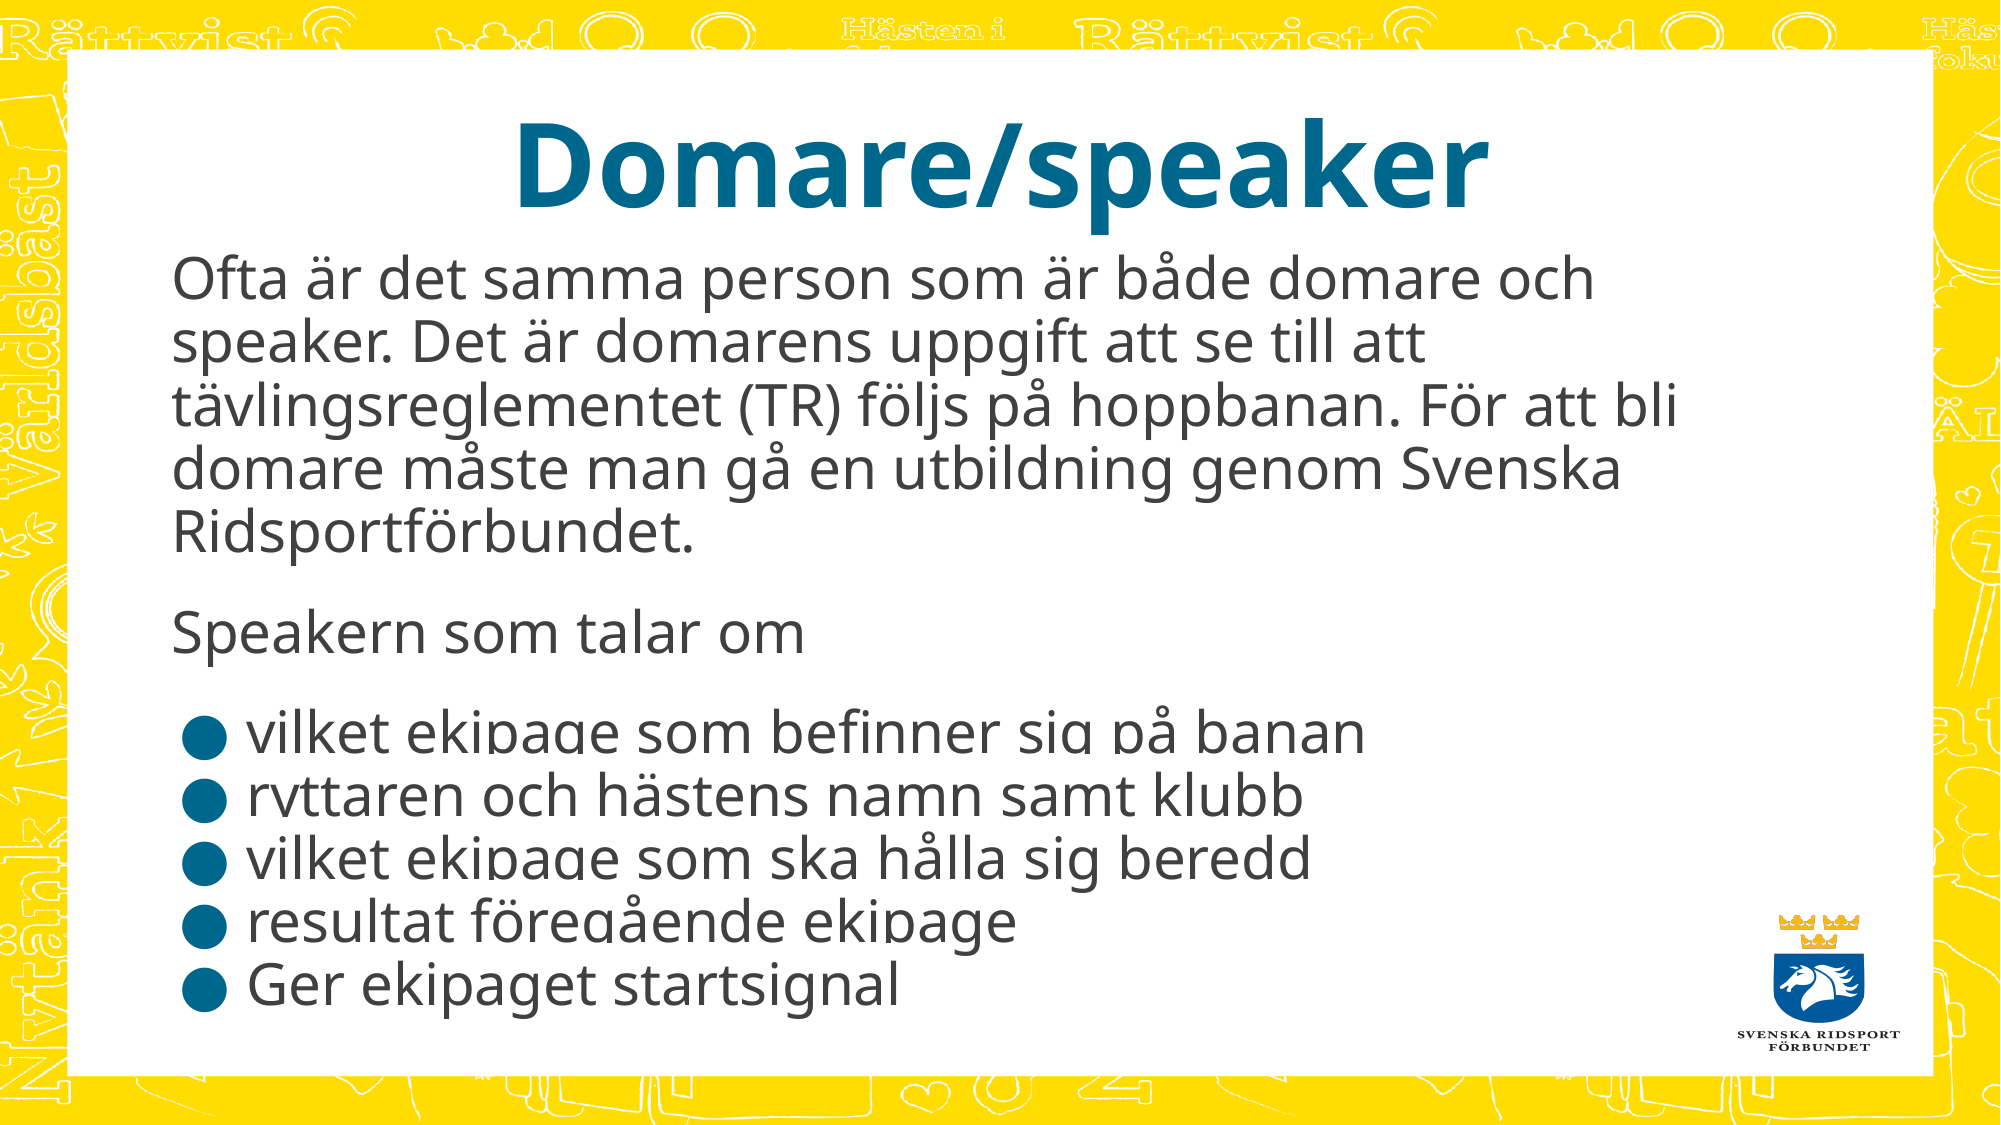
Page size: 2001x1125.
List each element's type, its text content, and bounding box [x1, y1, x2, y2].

list Domare/speaker [117, 98, 1885, 752]
list Ofta är det samma person som är både domare och speaker. Det är domarens uppgift att se till att tävlingsreglementet (TR) följs på hoppbanan. För att bli domare måste man gå en utbildning genom Svenska Ridsportförbundet. Speakern som talar om vilket ekipage som befinner sig på banan ryttaren och hästens namn samt klubb vilket ekipage som ska hålla sig beredd resultat föregående ekipage Ger ekipaget startsignal [155, 752, 1812, 1125]
picture [0, 0, 2000, 1125]
